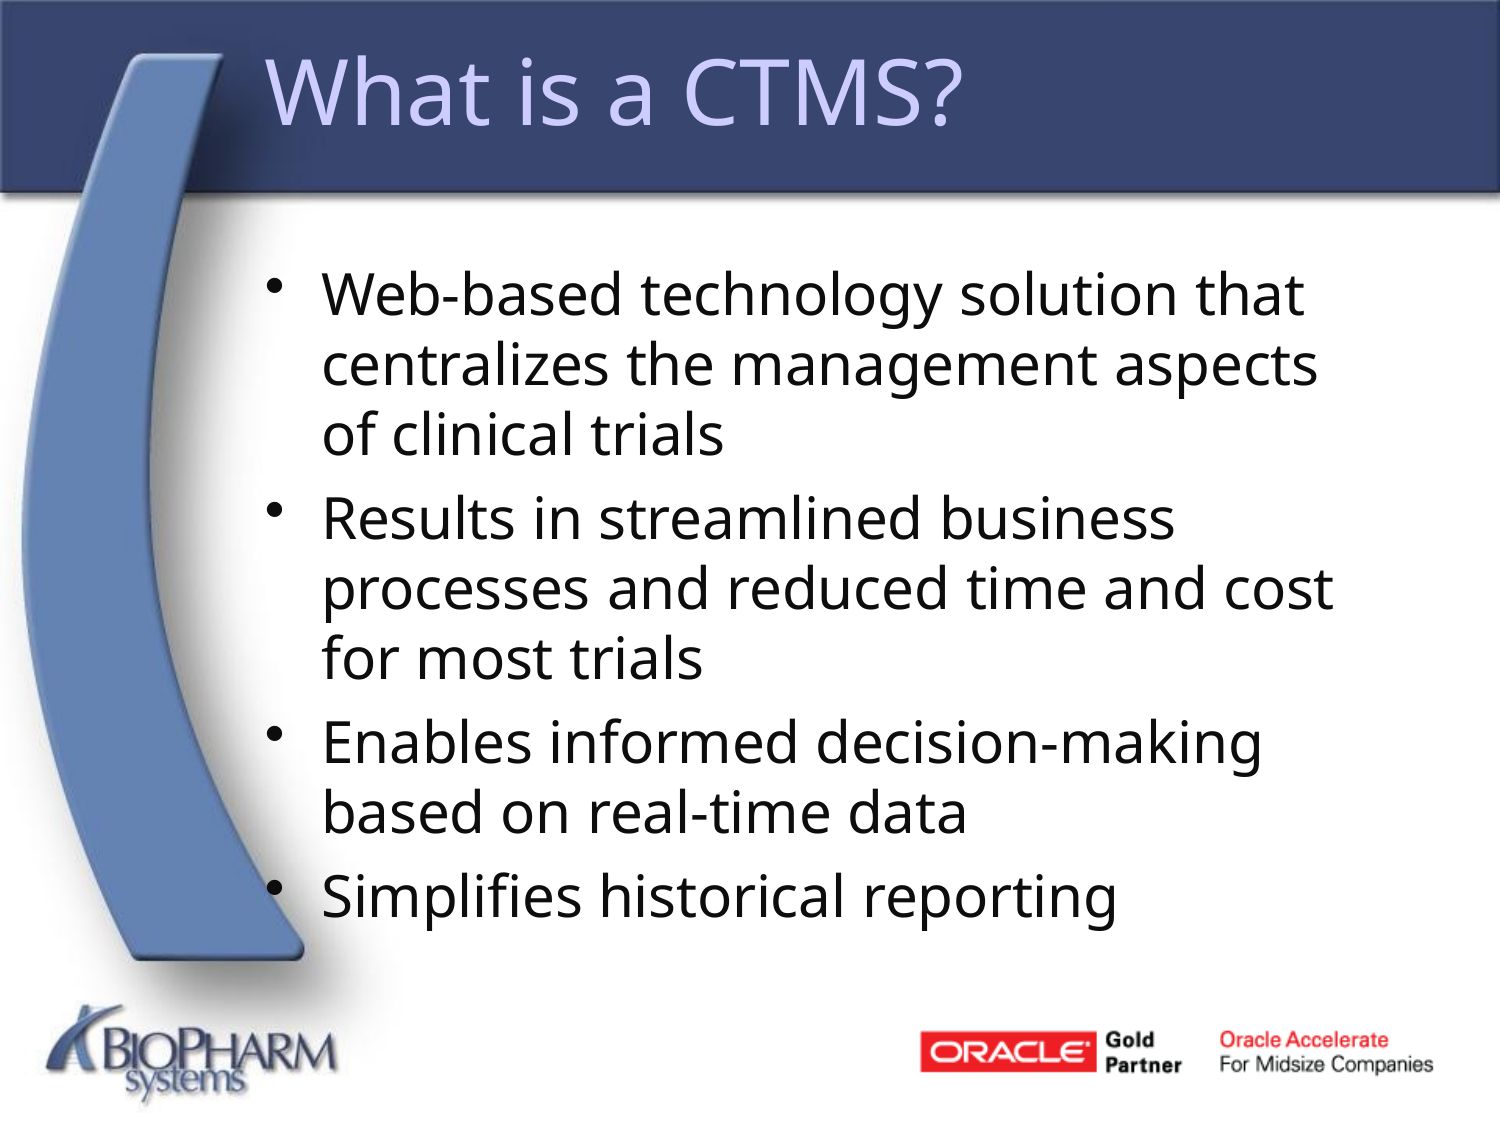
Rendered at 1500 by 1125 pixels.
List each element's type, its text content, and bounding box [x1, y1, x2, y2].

picture [0, 0, 1500, 1113]
text_box Web-based technology solution that centralizes the management aspects of clinical trials Results in streamlined business processes and reduced time and cost for most trials Enables informed decision-making based on real-time data Simplifies historical reporting [262, 255, 1416, 930]
title What is a CTMS? [262, 31, 987, 222]
